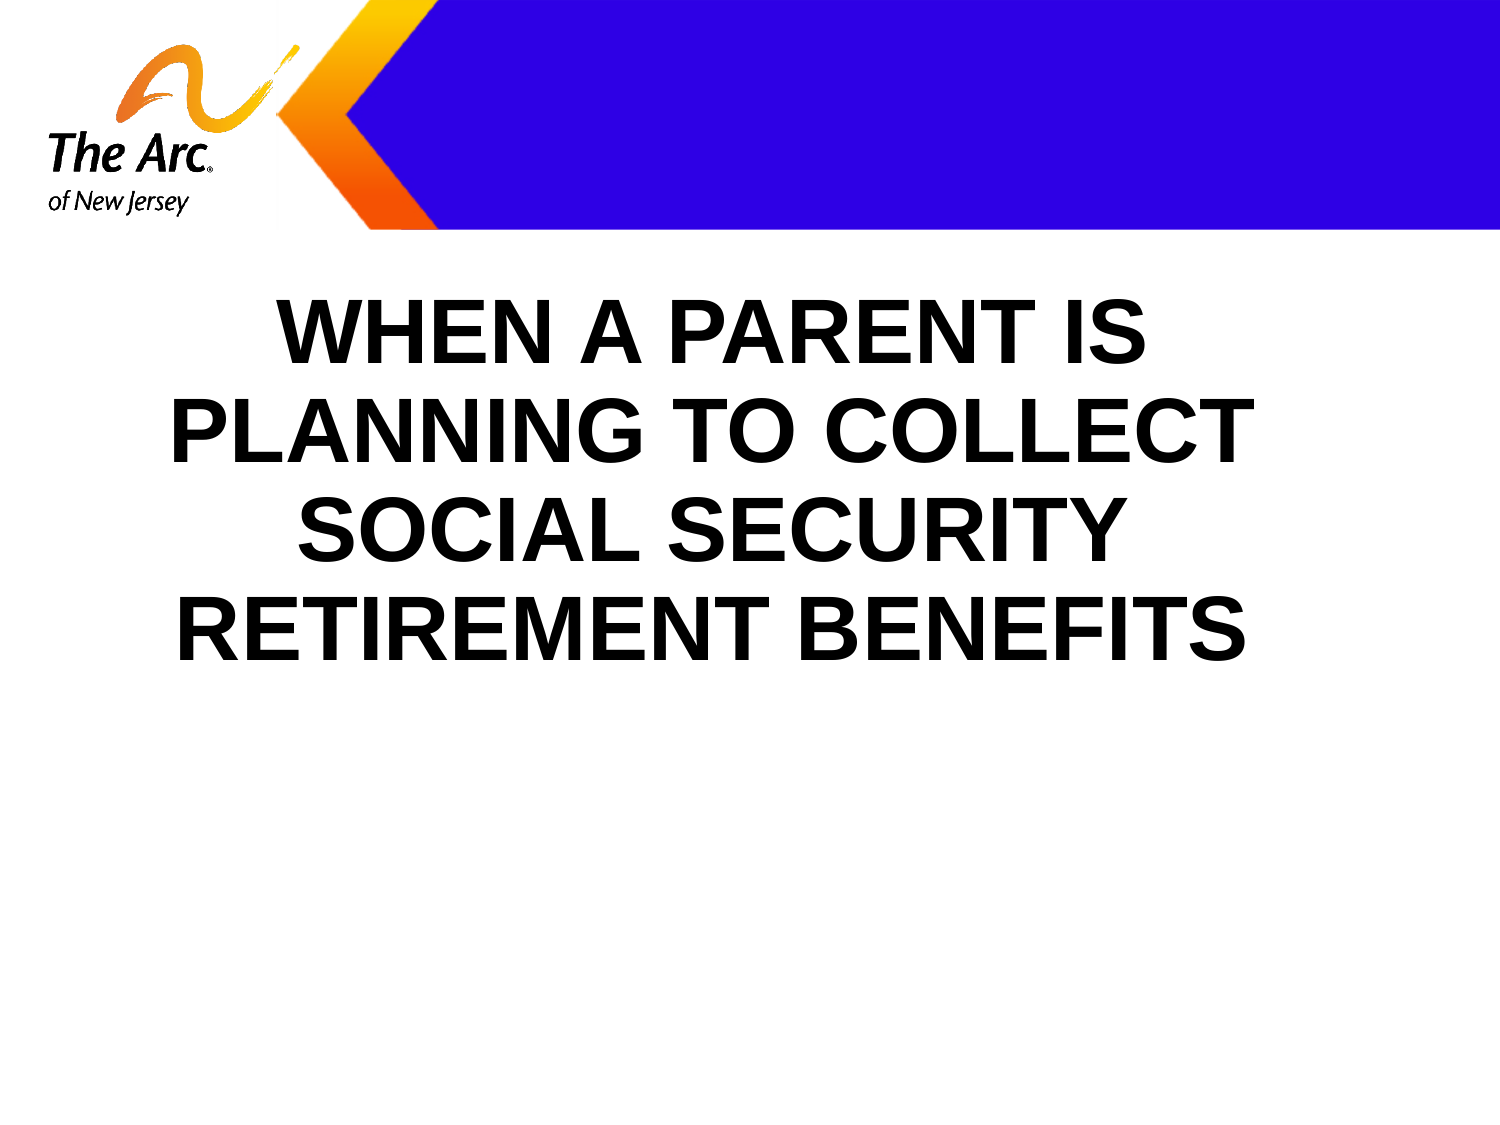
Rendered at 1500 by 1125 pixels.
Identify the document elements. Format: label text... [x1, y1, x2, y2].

list WHEN A PARENT IS PLANNING TO COLLECT SOCIAL SECURITY RETIREMENT BENEFITS [65, 277, 1360, 992]
picture [12, 0, 1500, 230]
